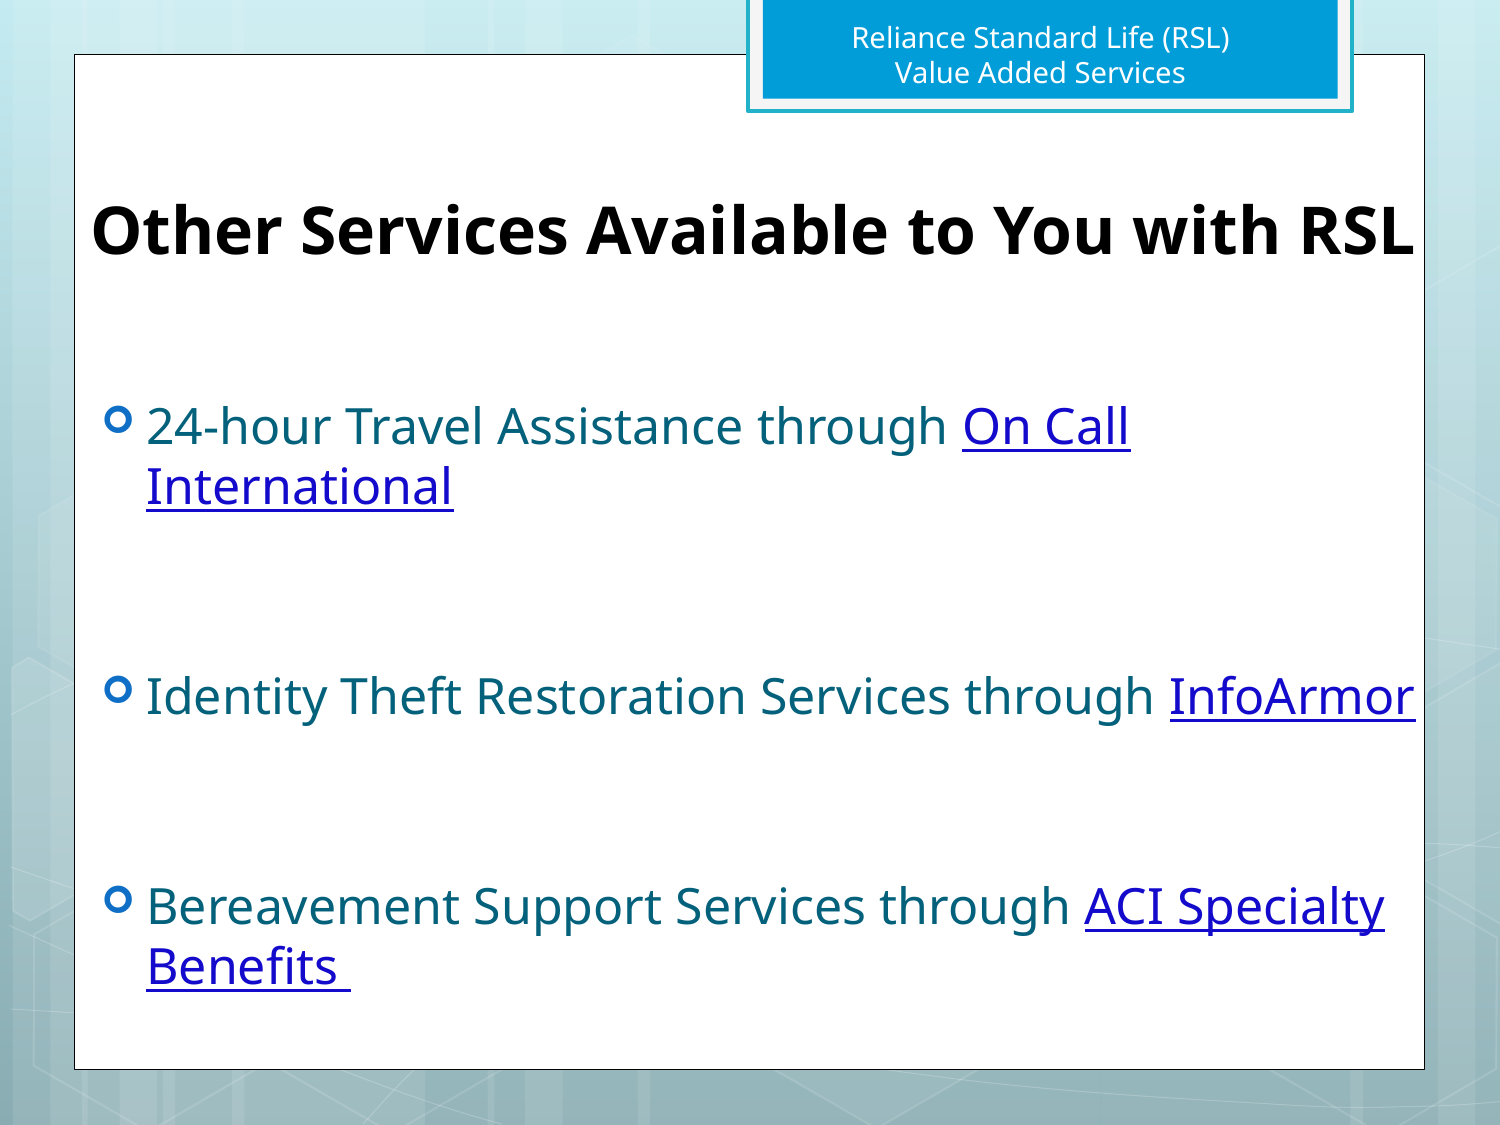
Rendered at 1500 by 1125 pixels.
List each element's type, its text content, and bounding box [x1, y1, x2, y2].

title Other Services Available to You with RSL [75, 162, 1475, 275]
list 24-hour Travel Assistance through On Call International Identity Theft Restoration Services through InfoArmor Bereavement Support Services through ACI Specialty Benefits [75, 387, 1438, 1050]
text_box Reliance Standard Life (RSL) Value Added Services [791, 12, 1290, 98]
